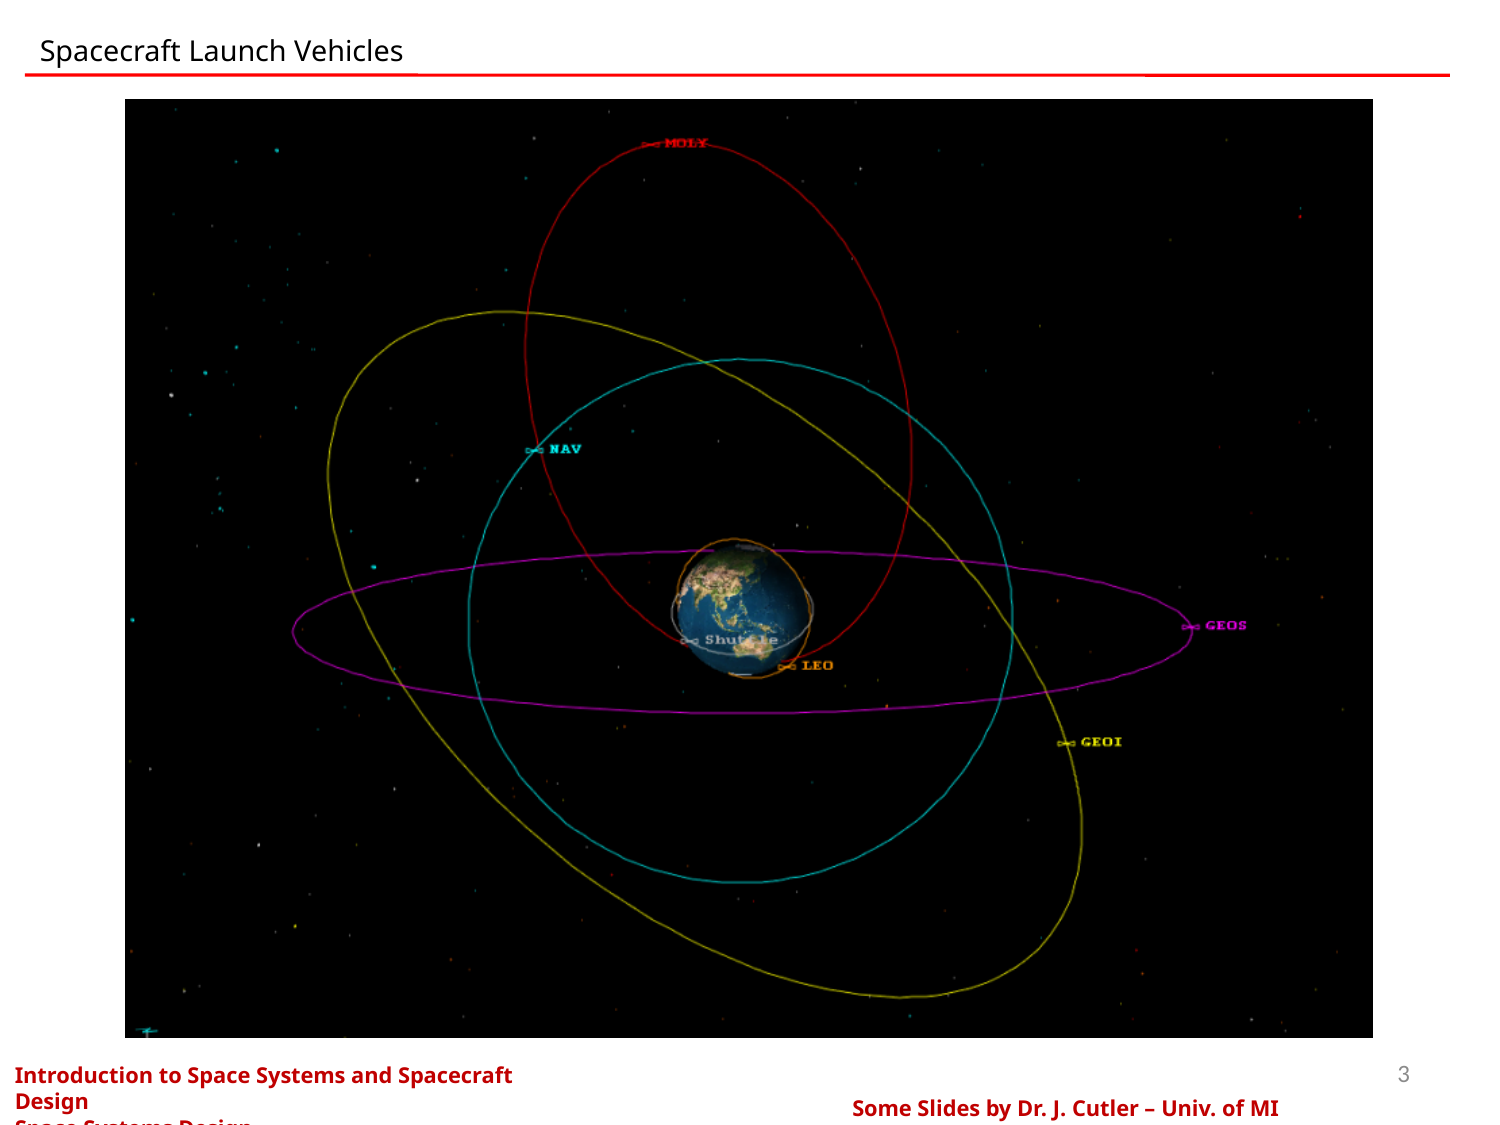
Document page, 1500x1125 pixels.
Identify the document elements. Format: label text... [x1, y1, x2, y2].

picture [124, 99, 1373, 1038]
text_box Some Slides by Dr. J. Cutler – Univ. of MI [837, 1087, 1363, 1125]
text_box Spacecraft Launch Vehicles [24, 24, 425, 74]
slide_number 3 [1074, 1042, 1425, 1103]
text_box Introduction to Space Systems and Spacecraft Design Space Systems Design [0, 1054, 563, 1125]
